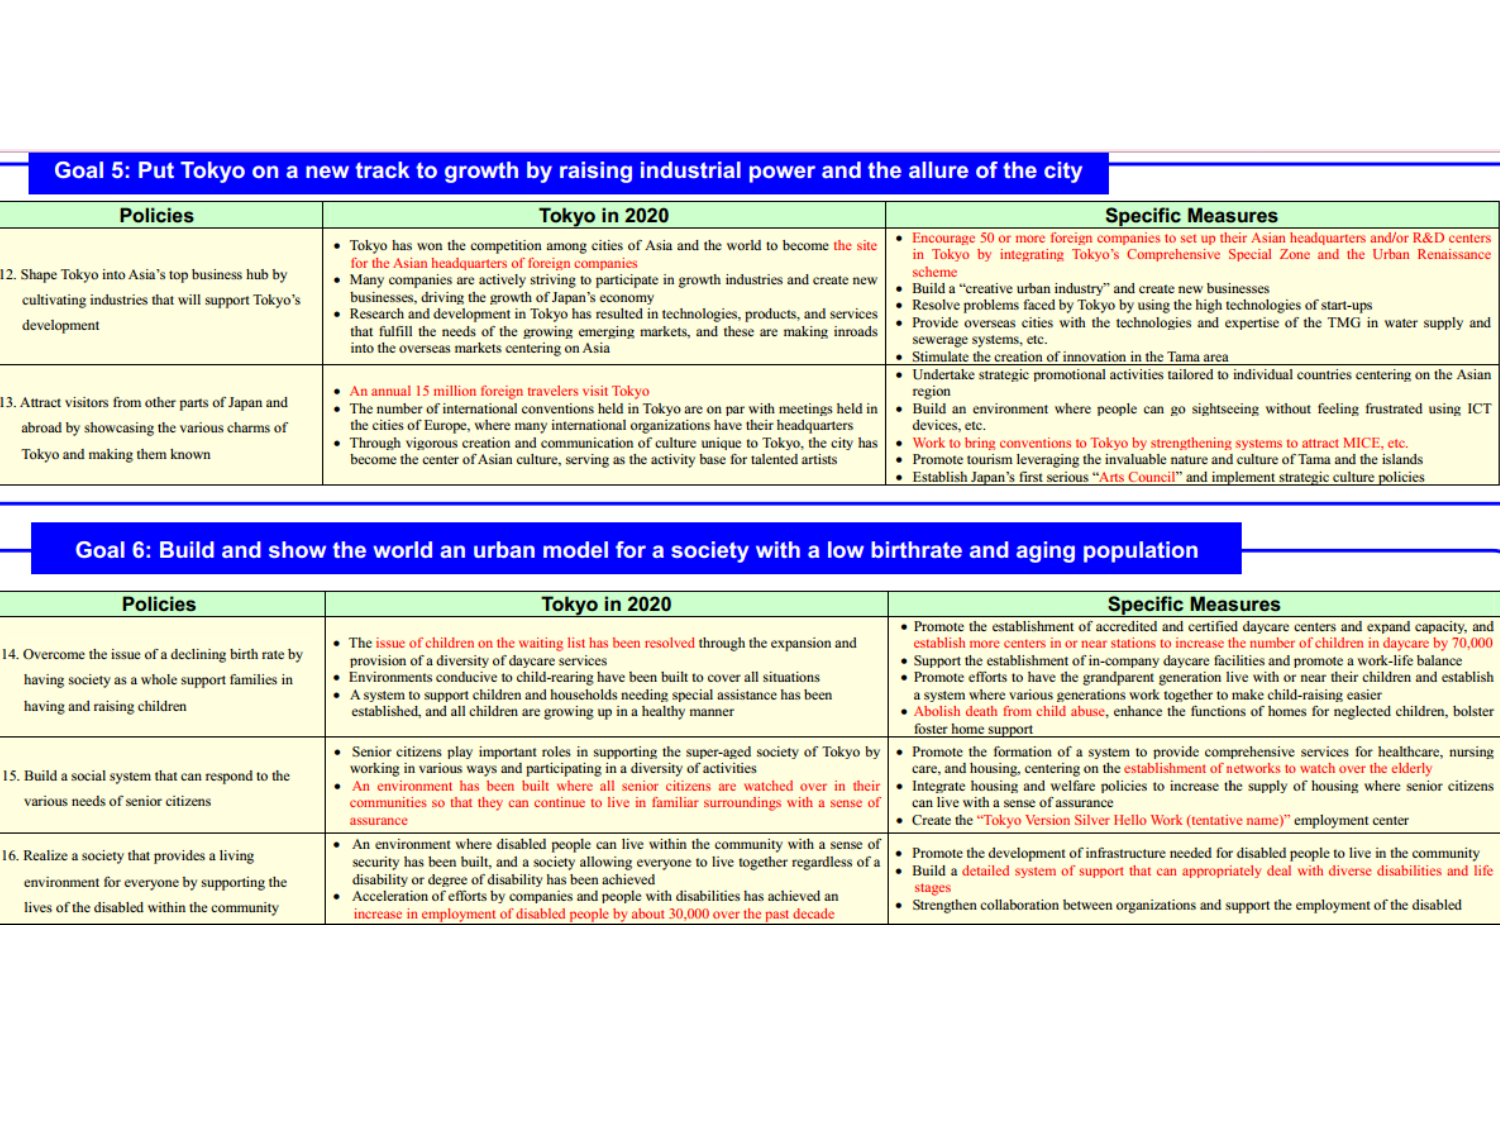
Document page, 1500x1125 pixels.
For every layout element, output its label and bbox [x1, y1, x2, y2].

picture [0, 149, 1500, 926]
